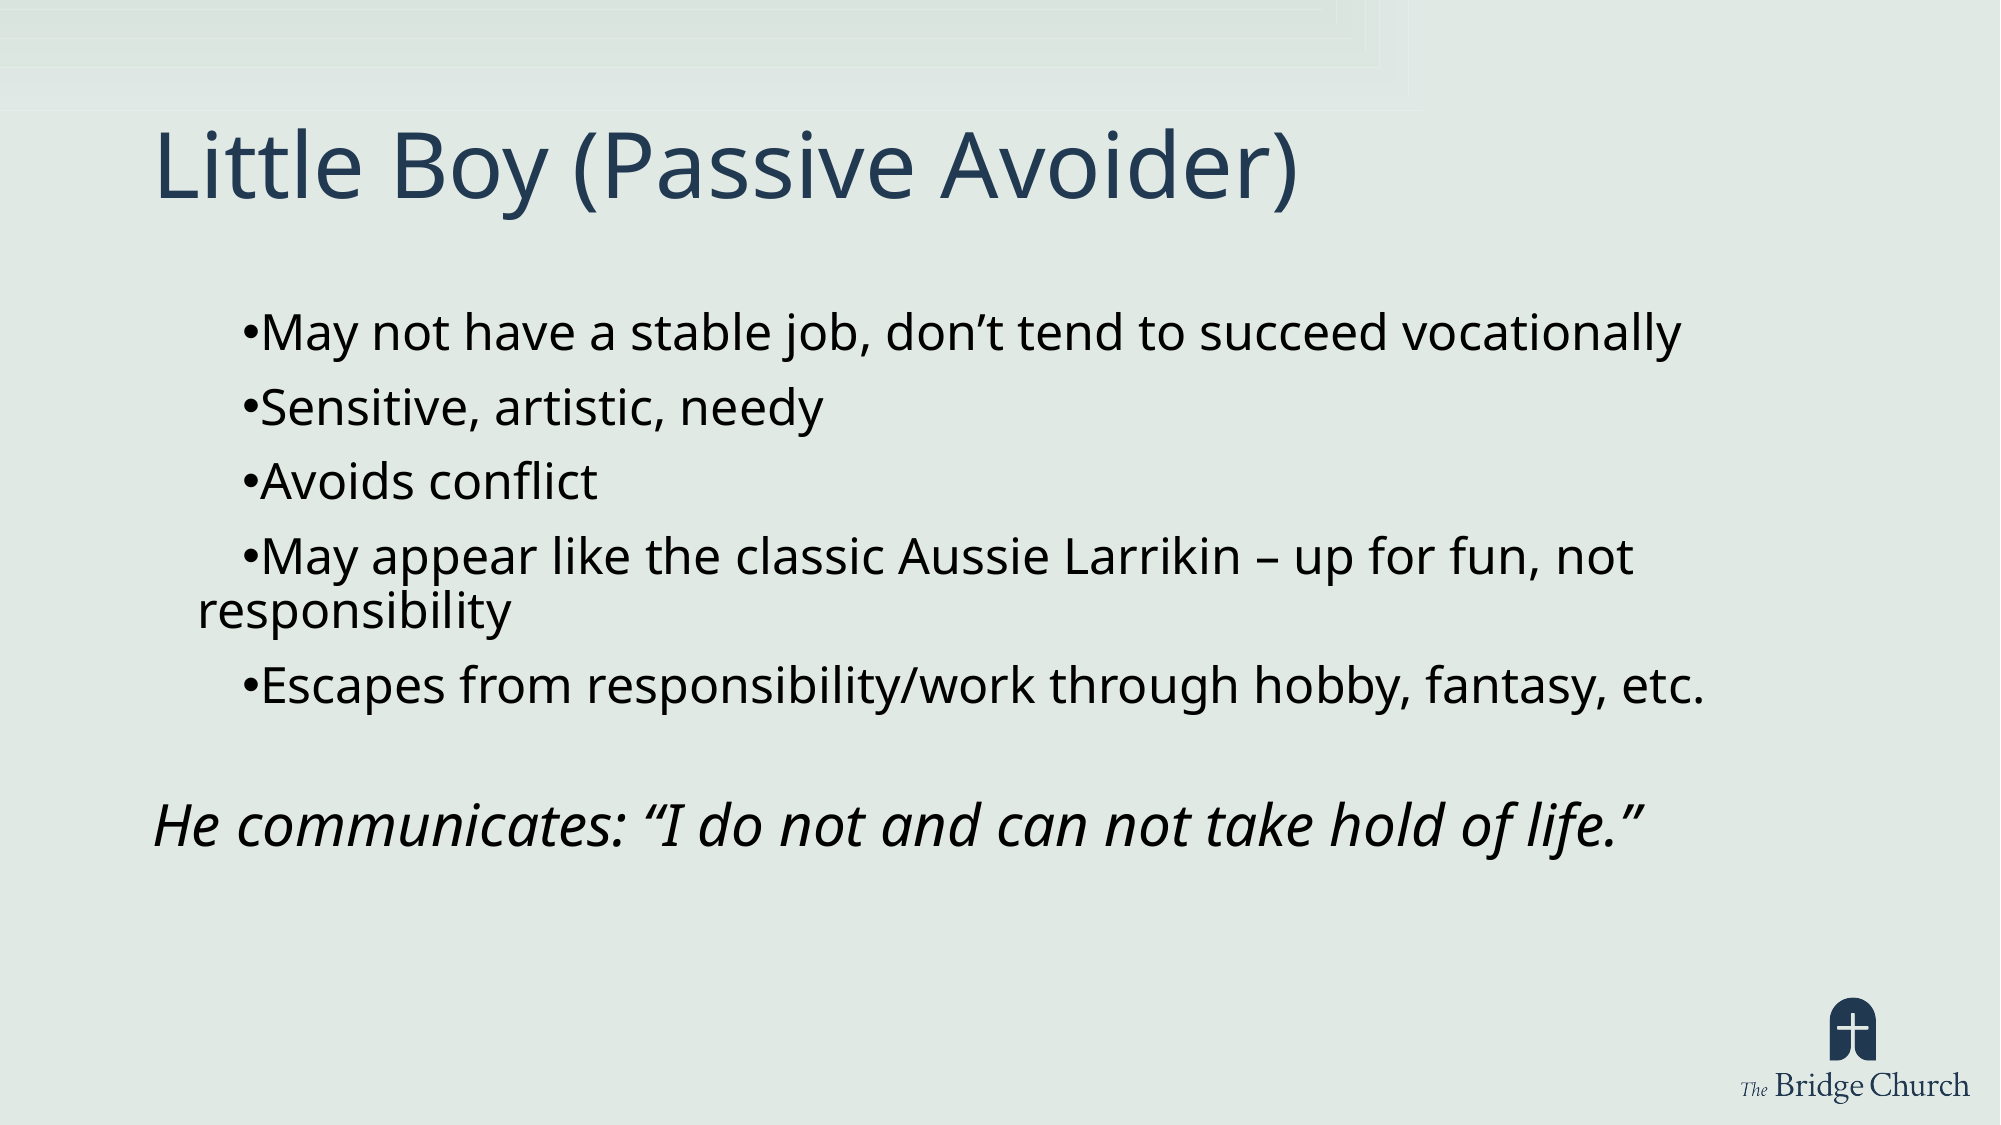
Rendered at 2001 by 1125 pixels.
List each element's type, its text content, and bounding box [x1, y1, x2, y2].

picture [1719, 975, 1992, 1118]
list May not have a stable job, don’t tend to succeed vocationally Sensitive, artistic, needy Avoids conflict May appear like the classic Aussie Larrikin – up for fun, not responsibility Escapes from responsibility/work through hobby, fantasy, etc. He communicates: “I do not and can not take hold of life.” [137, 299, 1863, 1014]
title Little Boy (Passive Avoider) [137, 59, 1863, 278]
